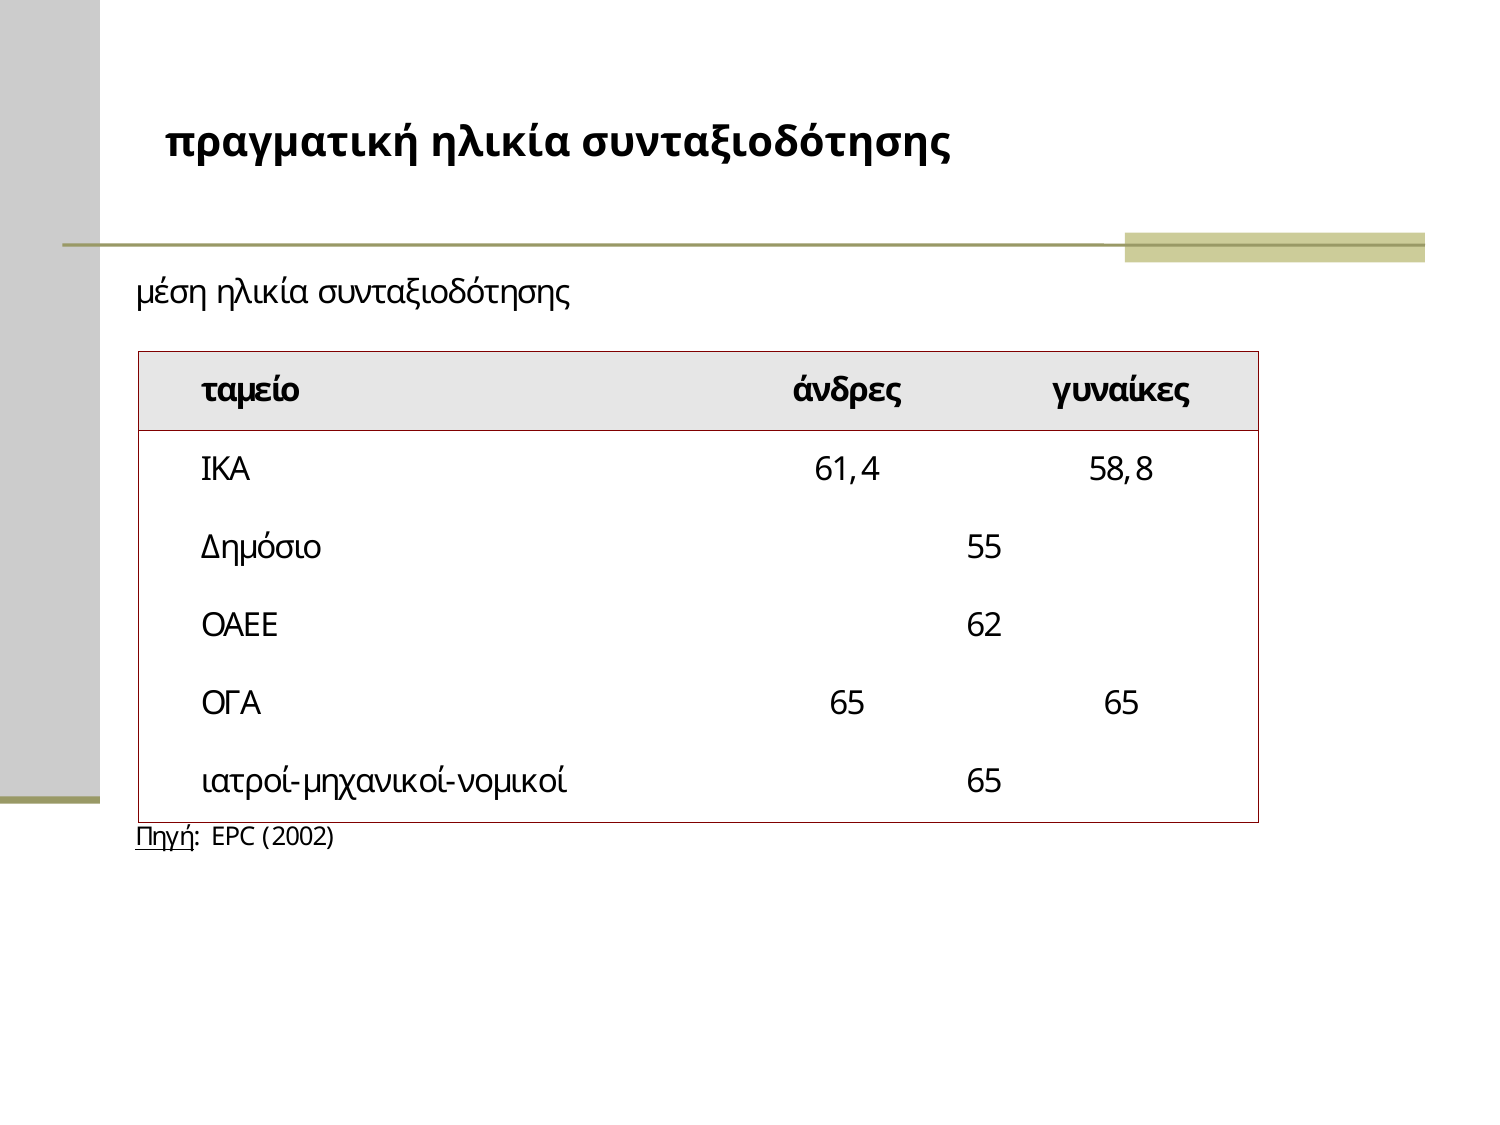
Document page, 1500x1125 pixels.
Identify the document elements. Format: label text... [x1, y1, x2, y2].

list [124, 273, 1410, 970]
title πραγματική ηλικία συνταξιοδότησης [150, 45, 1425, 234]
